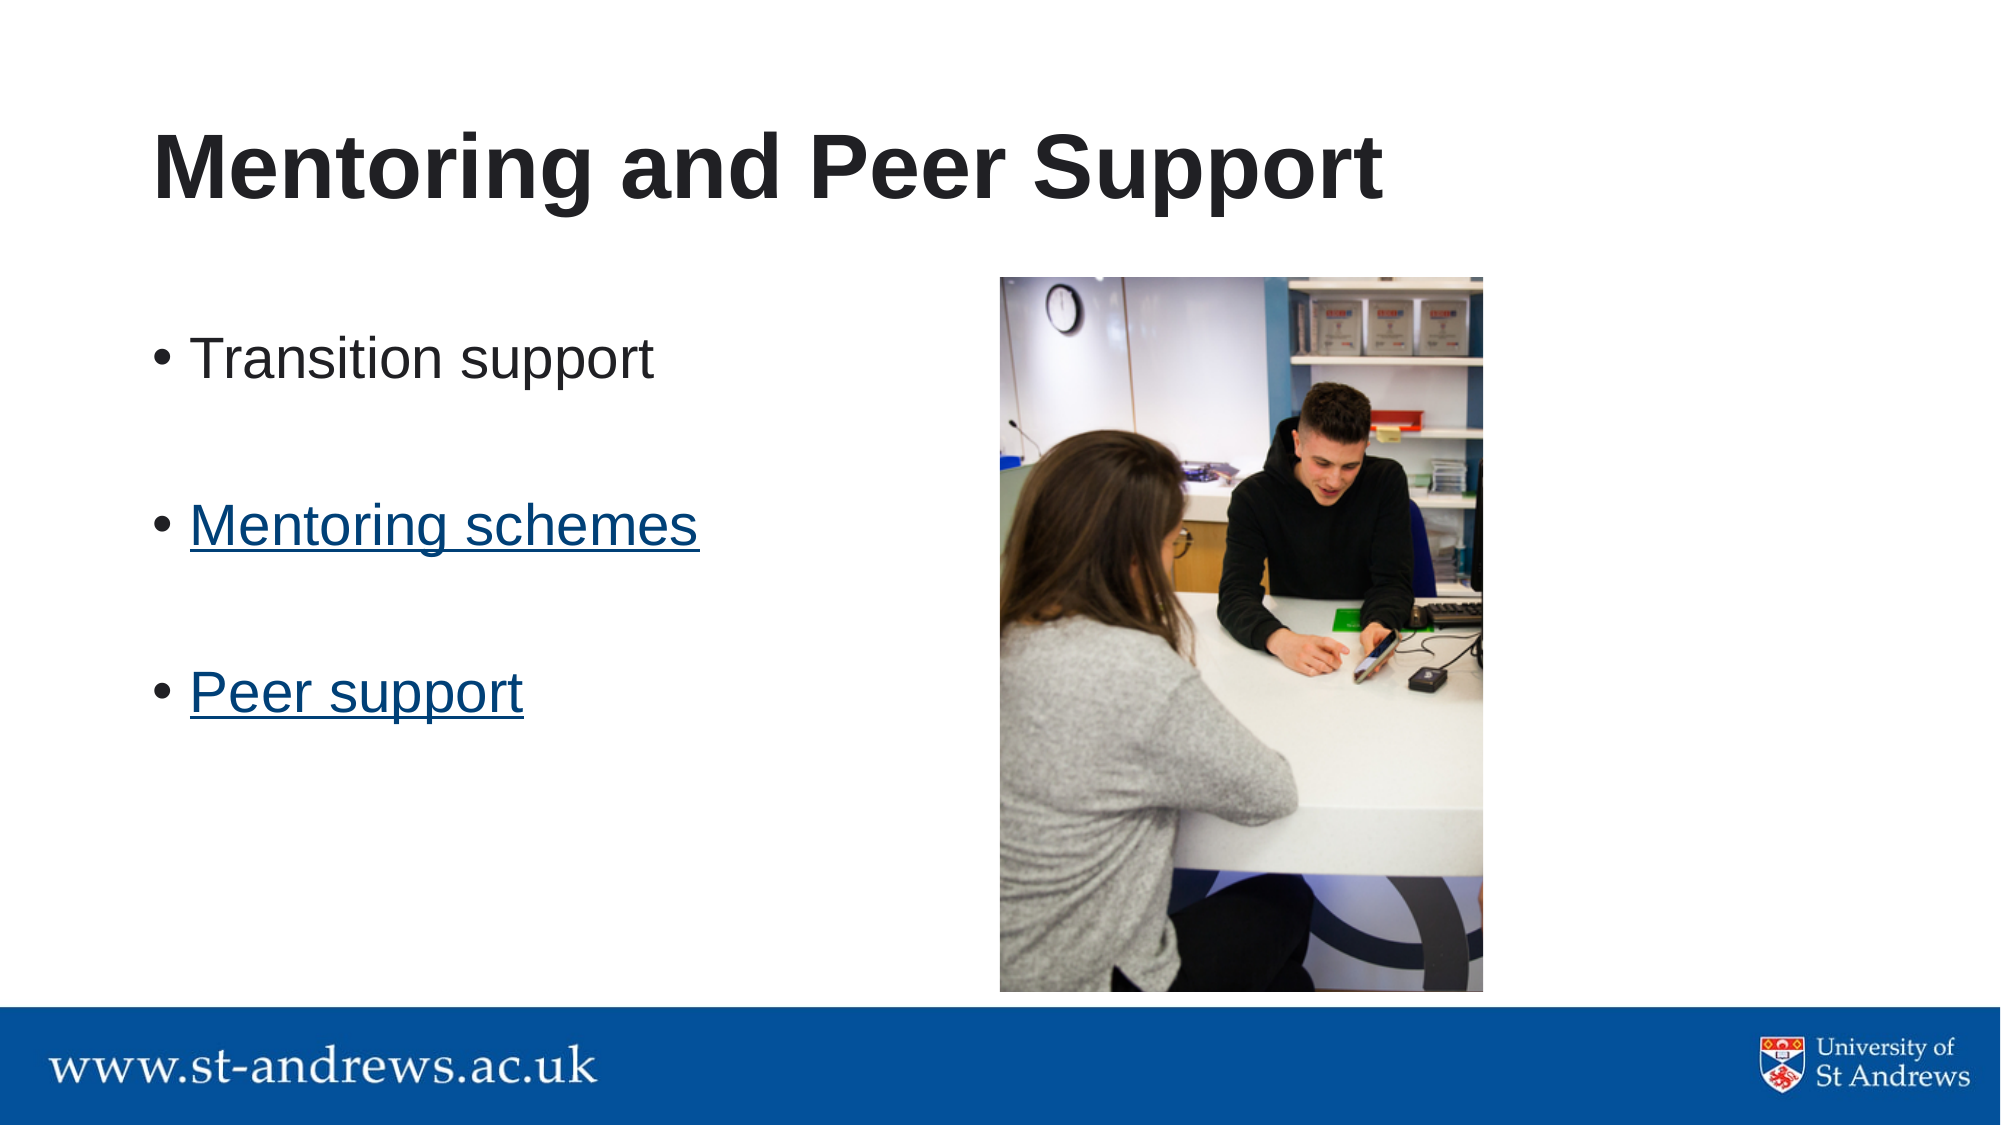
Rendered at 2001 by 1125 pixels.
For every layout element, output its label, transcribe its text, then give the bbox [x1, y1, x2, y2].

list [999, 277, 1484, 992]
title Mentoring and Peer Support [137, 59, 1863, 278]
text_box Transition support Mentoring schemes Peer support [137, 320, 937, 748]
picture [0, 0, 2001, 1125]
